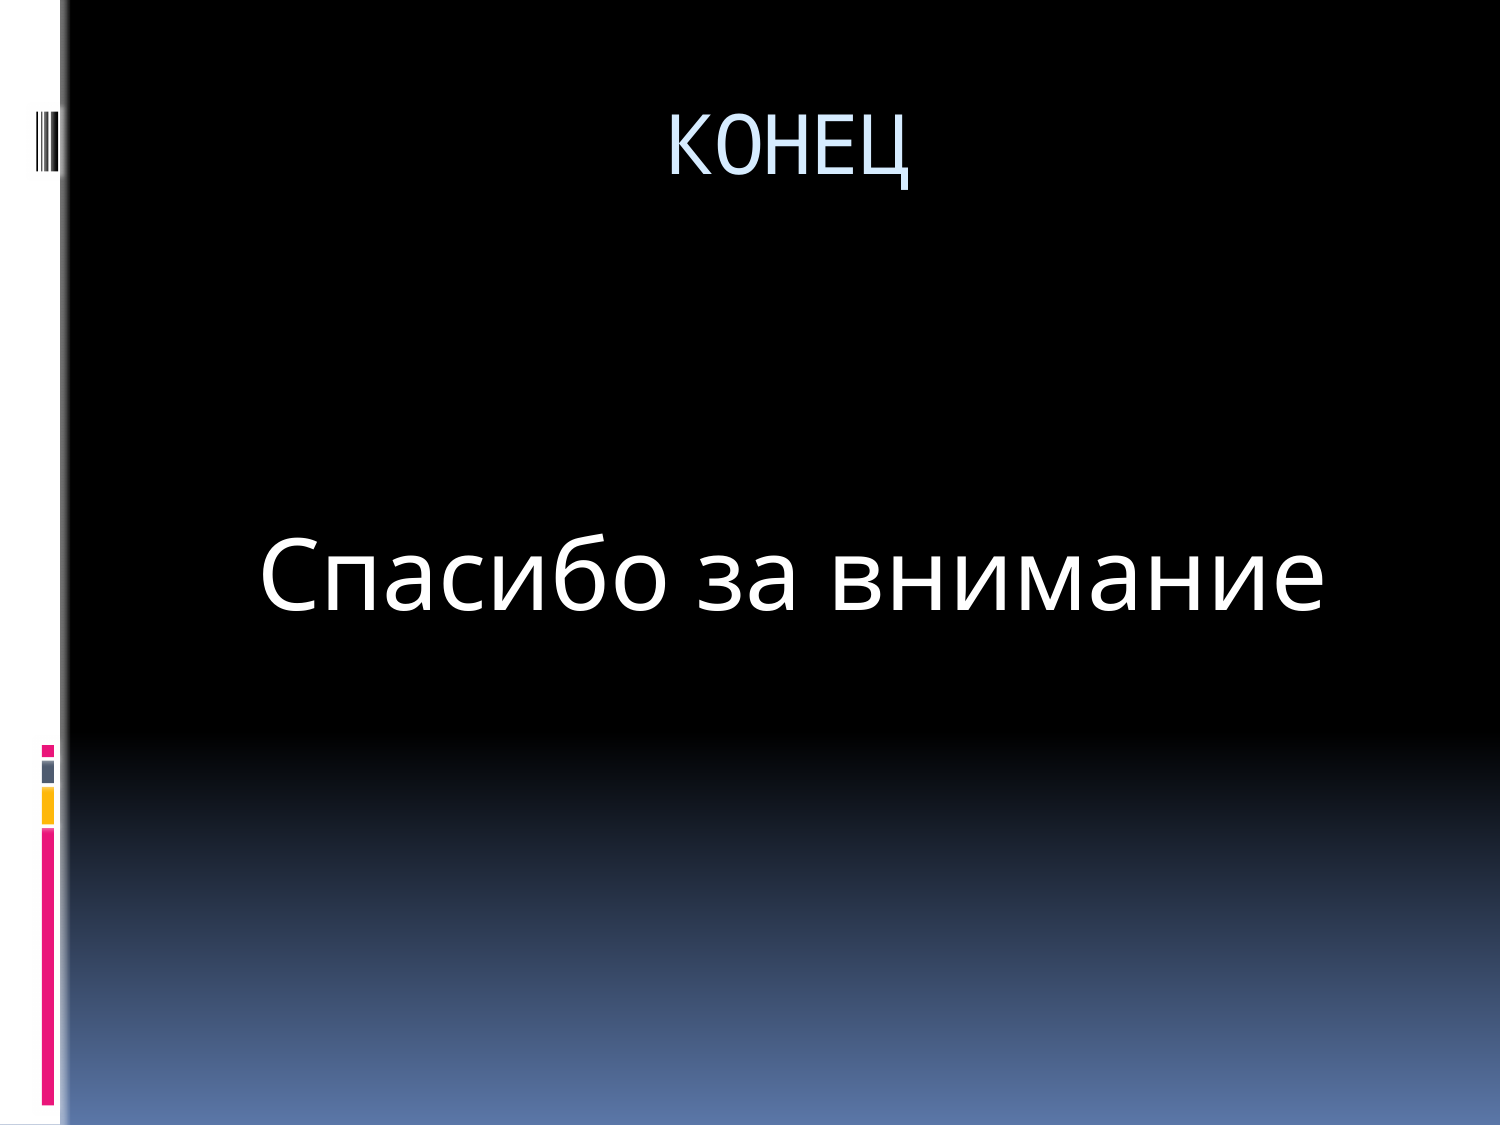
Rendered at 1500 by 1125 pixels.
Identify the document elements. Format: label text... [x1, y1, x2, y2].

list Спасибо за внимание [150, 503, 1425, 1043]
title КОНЕЦ [150, 83, 1425, 234]
